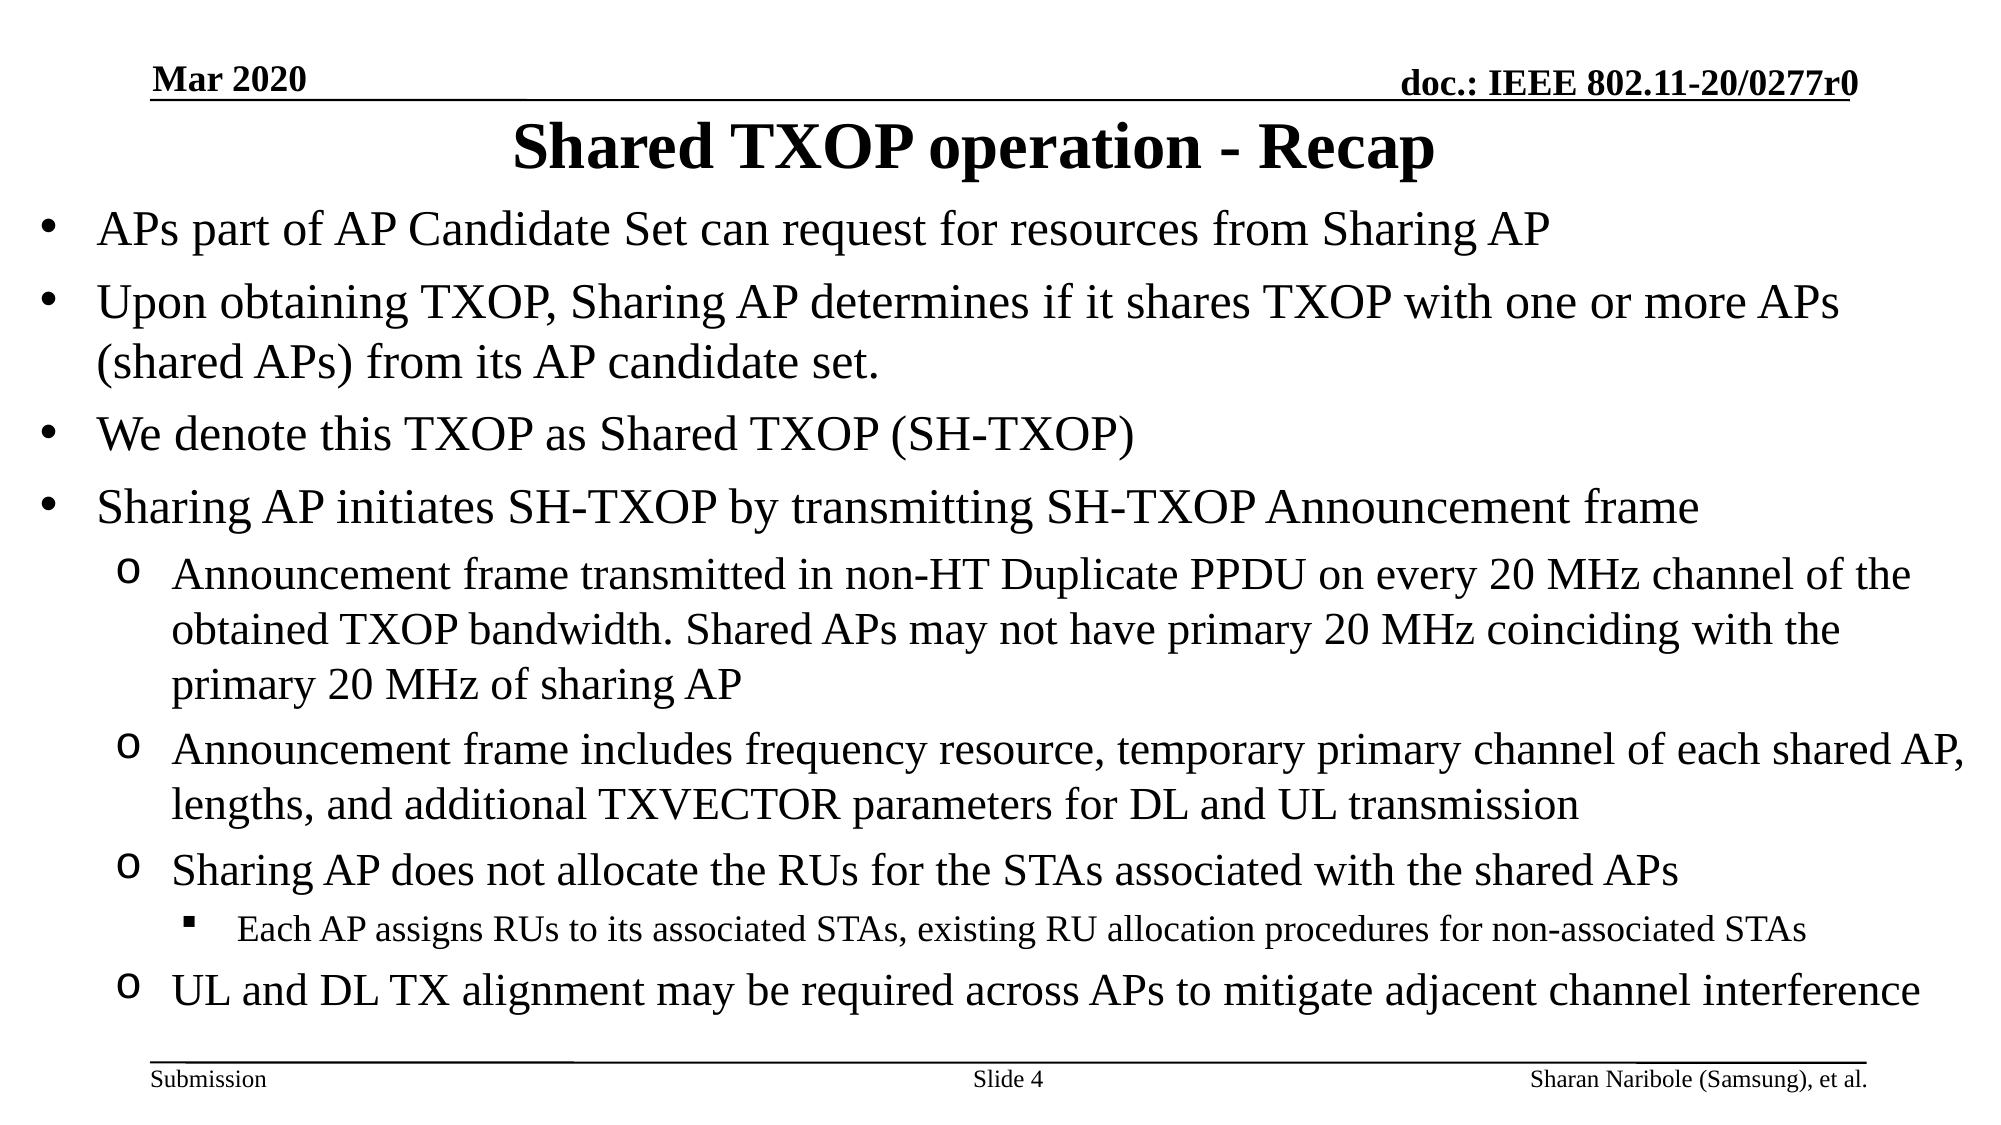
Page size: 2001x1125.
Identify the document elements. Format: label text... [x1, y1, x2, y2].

footer Sharan Naribole (Samsung), et al. [1171, 1063, 1869, 1093]
slide_number Slide 4 [950, 1063, 1067, 1123]
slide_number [152, 54, 563, 100]
title Shared TXOP operation - Recap [124, 54, 1825, 187]
list APs part of AP Candidate Set can request for resources from Sharing AP Upon obtaining TXOP, Sharing AP determines if it shares TXOP with one or more APs (shared APs) from its AP candidate set. We denote this TXOP as Shared TXOP (SH-TXOP) Sharing AP initiates SH-TXOP by transmitting SH-TXOP Announcement frame Announcement frame transmitted in non-HT Duplicate PPDU on every 20 MHz channel of the obtained TXOP bandwidth. Shared APs may not have primary 20 MHz coinciding with the primary 20 MHz of sharing AP Announcement frame includes frequency resource, temporary primary channel of each shared AP, lengths, and additional TXVECTOR parameters for DL and UL transmission Sharing AP does not allocate the RUs for the STAs associated with the shared APs Each AP assigns RUs to its associated STAs, existing RU allocation procedures for non-associated STAs UL and DL TX alignment may be required across APs to mitigate adjacent channel interference [24, 187, 1988, 1063]
